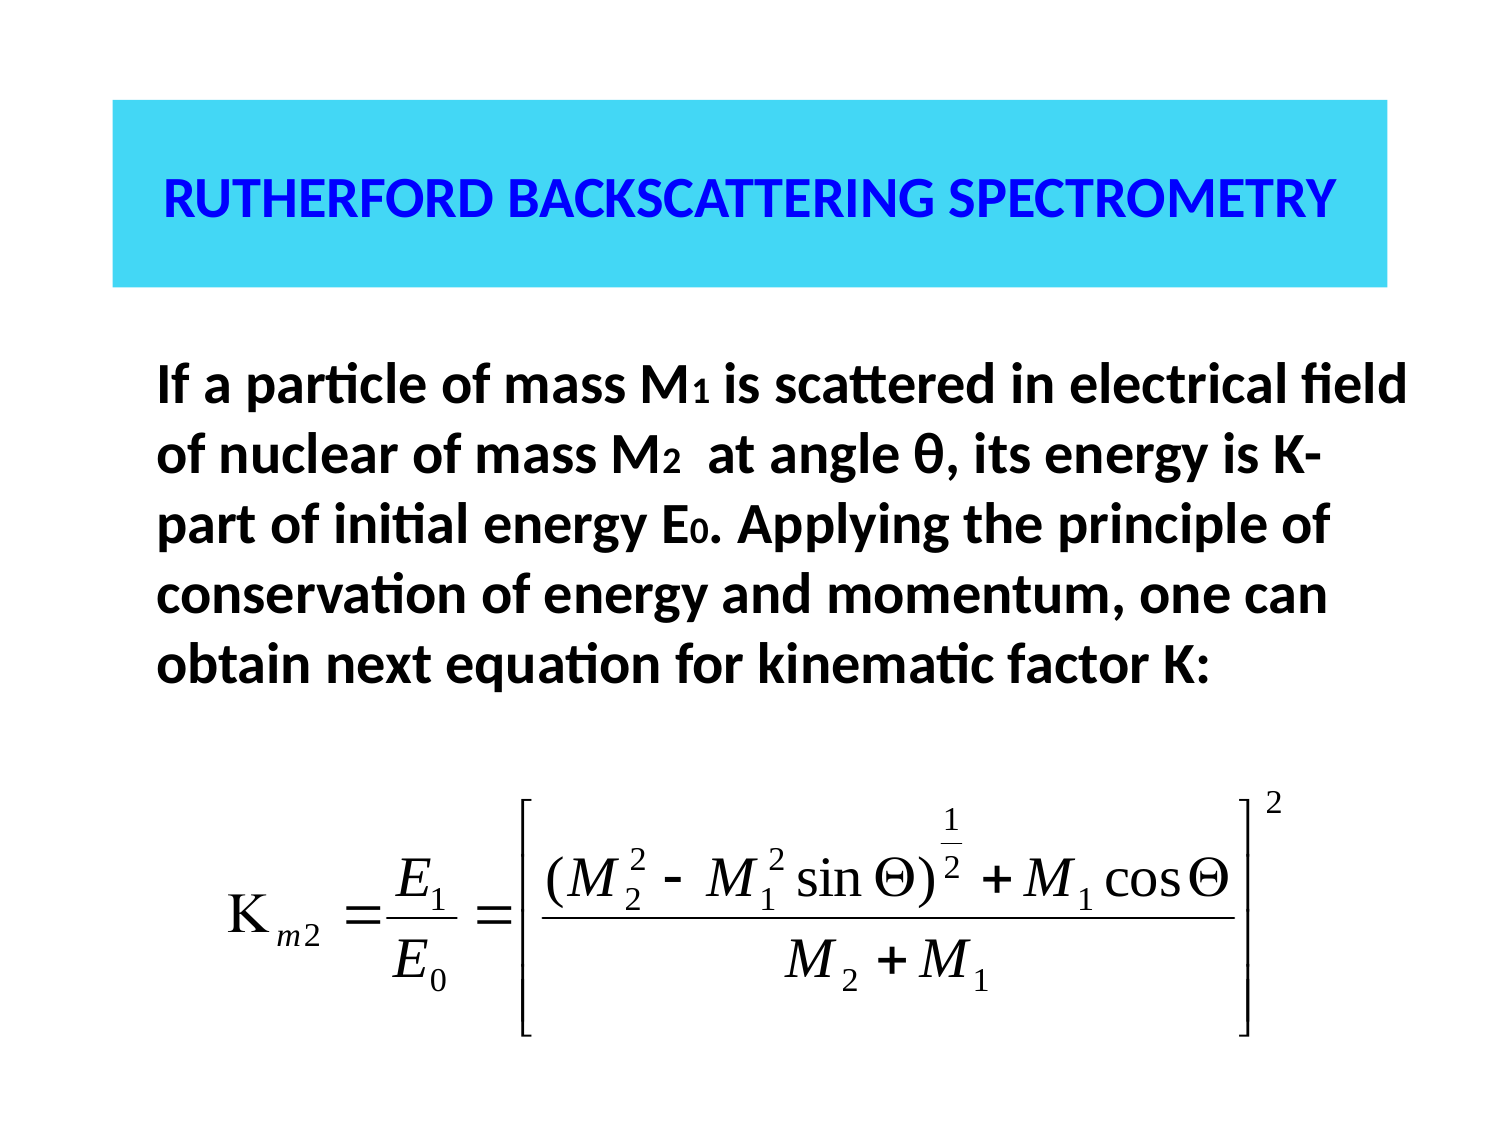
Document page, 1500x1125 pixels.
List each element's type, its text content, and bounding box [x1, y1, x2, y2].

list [218, 774, 1294, 1048]
title RUTHERFORD BACKSCATTERING SPECTROMETRY [112, 99, 1388, 288]
list If a particle of mass M1 is scattered in electrical field of nuclear of mass M2 at angle θ, its energy is K-part of initial energy E0. Applying the principle of conservation of energy and momentum, one can obtain next equation for kinematic factor K: [41, 338, 1436, 1083]
